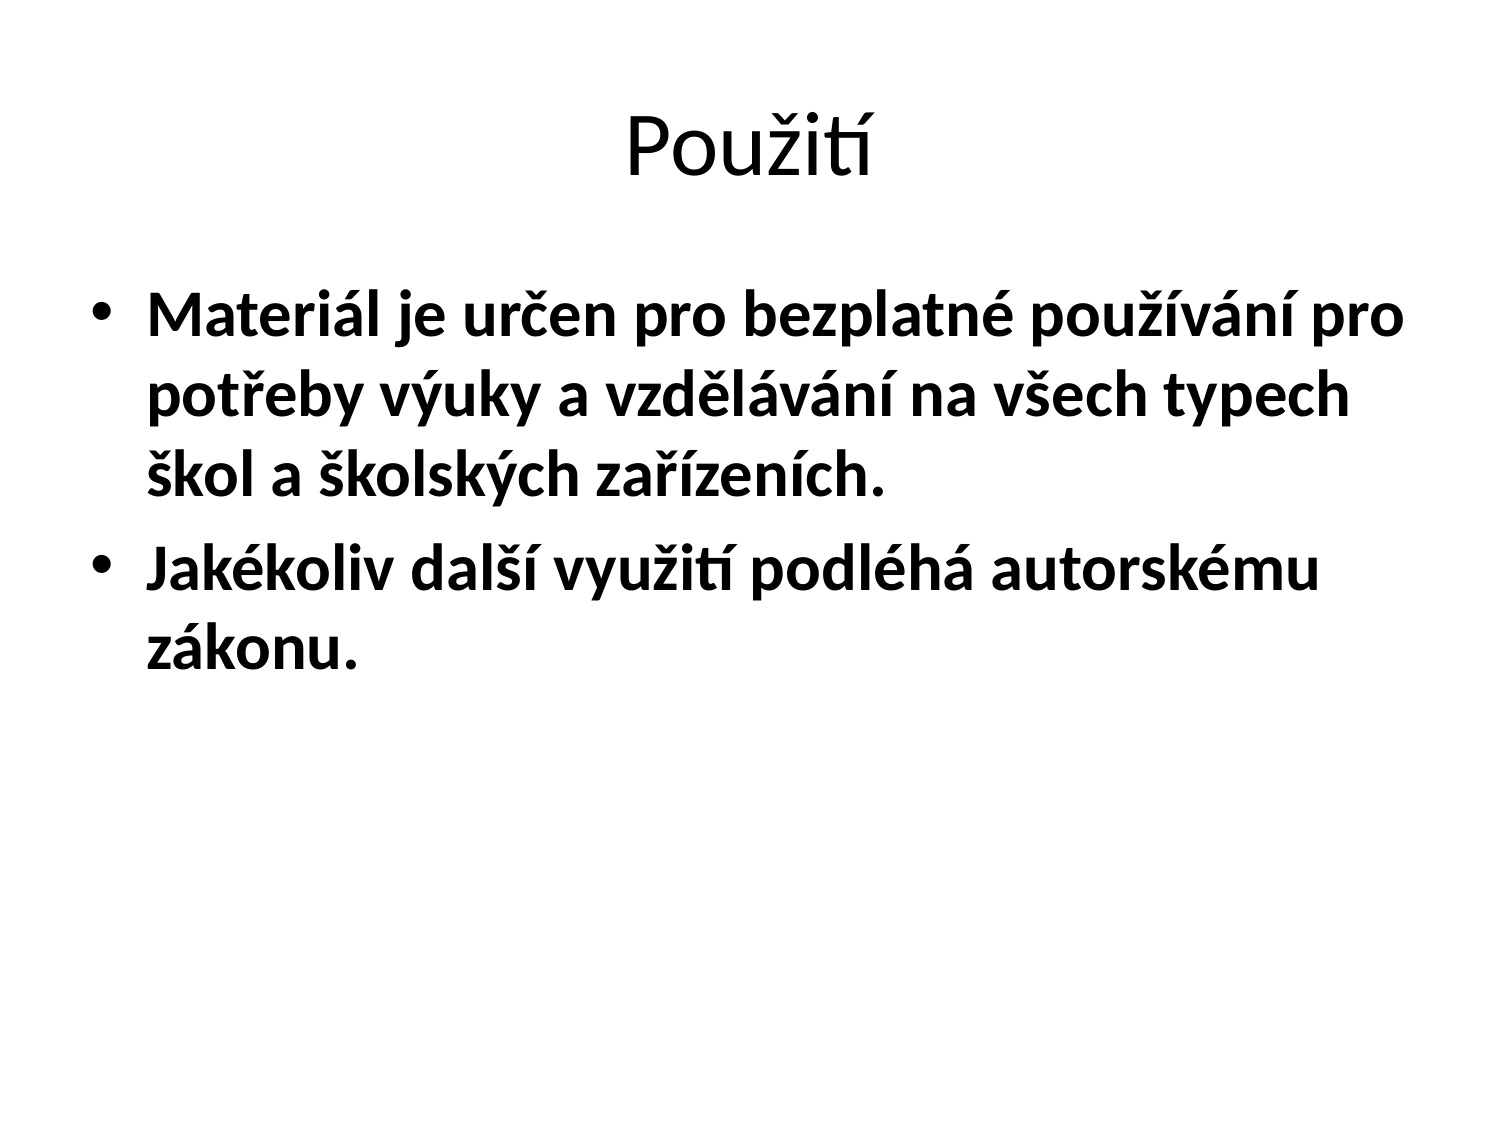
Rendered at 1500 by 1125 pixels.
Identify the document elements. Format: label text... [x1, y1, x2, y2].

title Použití [75, 45, 1425, 233]
list Materiál je určen pro bezplatné používání pro potřeby výuky a vzdělávání na všech typech škol a školských zařízeních. Jakékoliv další využití podléhá autorskému zákonu. [75, 262, 1425, 1005]
